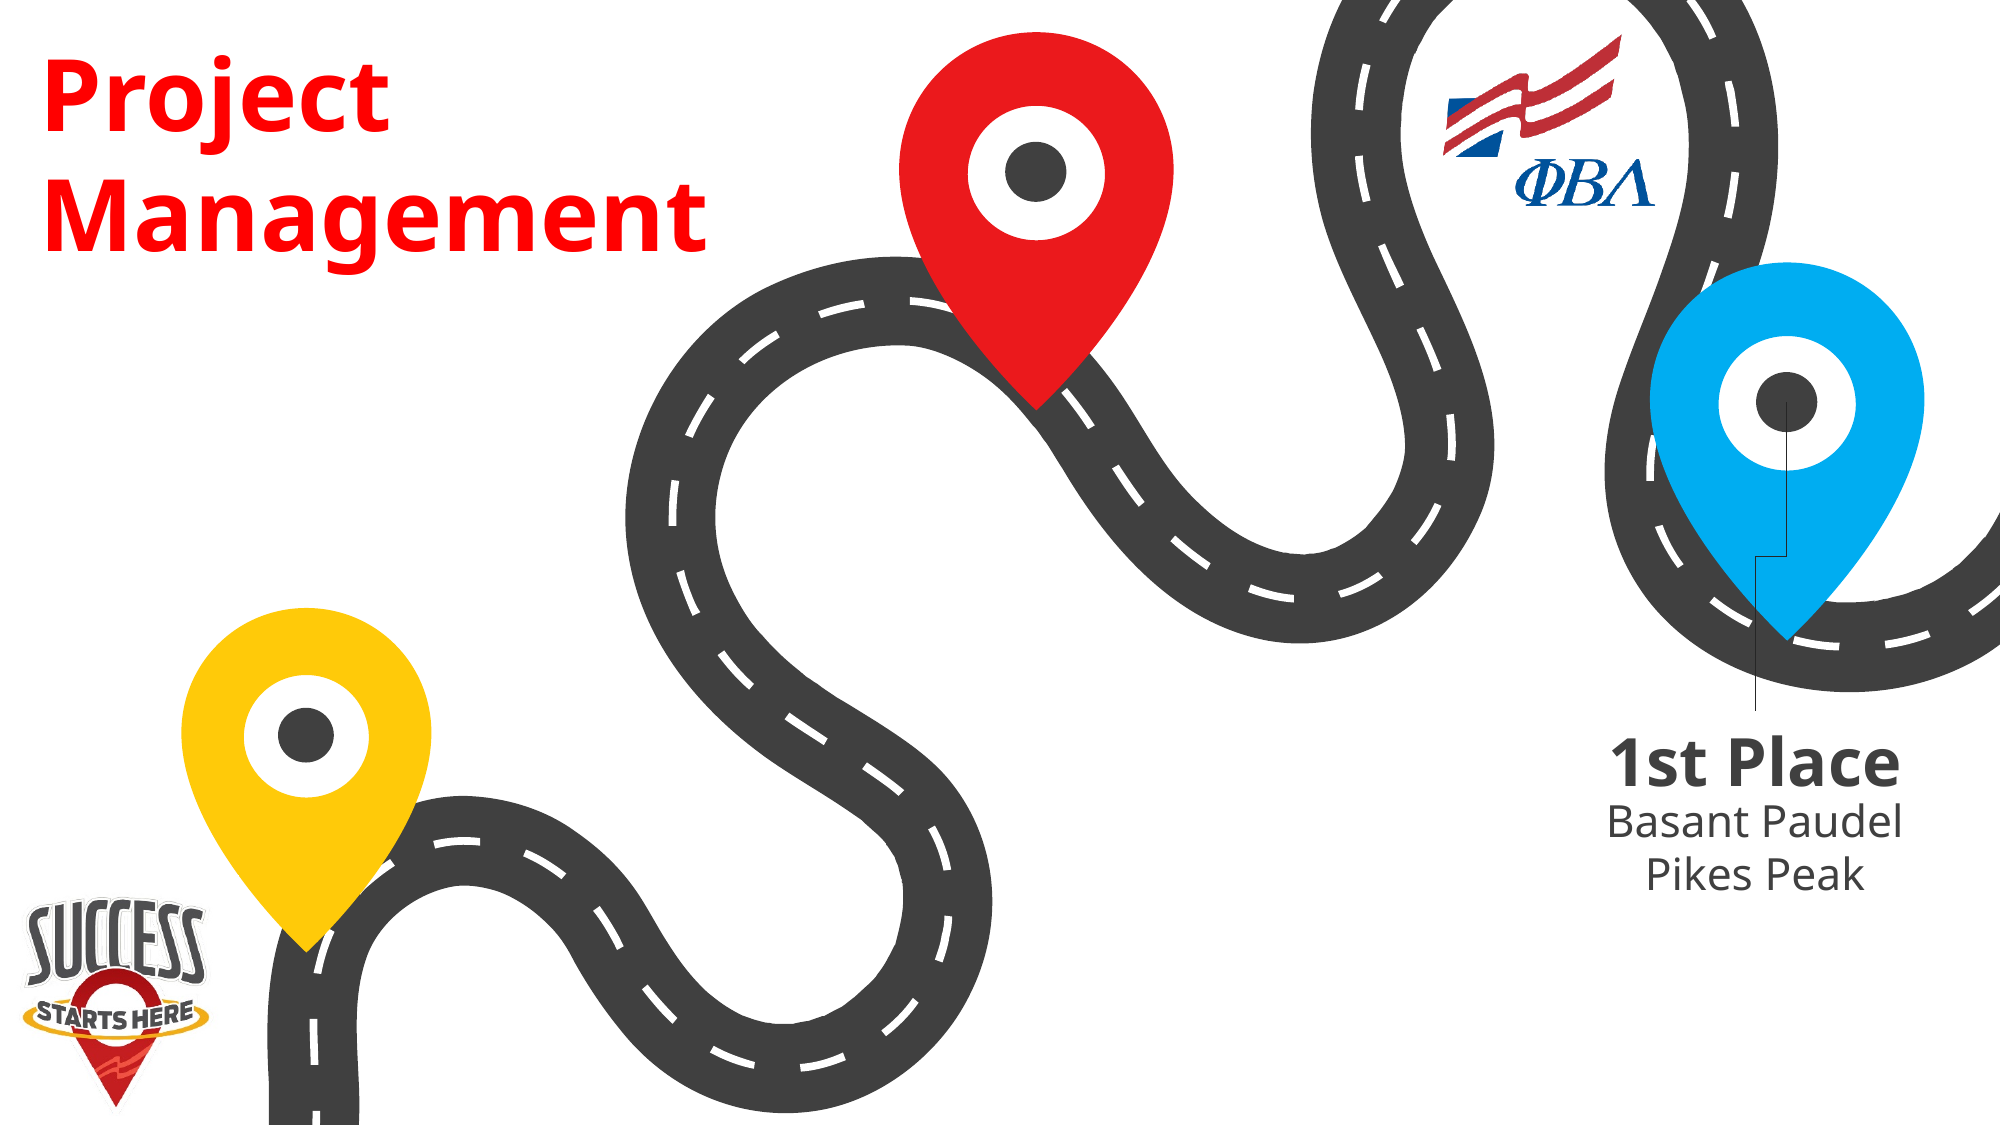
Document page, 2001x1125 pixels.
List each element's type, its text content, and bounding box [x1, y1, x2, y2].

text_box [899, 32, 1174, 411]
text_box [1649, 262, 1925, 540]
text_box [1616, 540, 1926, 573]
picture [0, 875, 239, 1124]
picture [1443, 34, 1656, 208]
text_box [181, 607, 432, 953]
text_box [141, 0, 2000, 1125]
text_box Project Management [24, 24, 141, 280]
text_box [1649, 573, 1925, 641]
